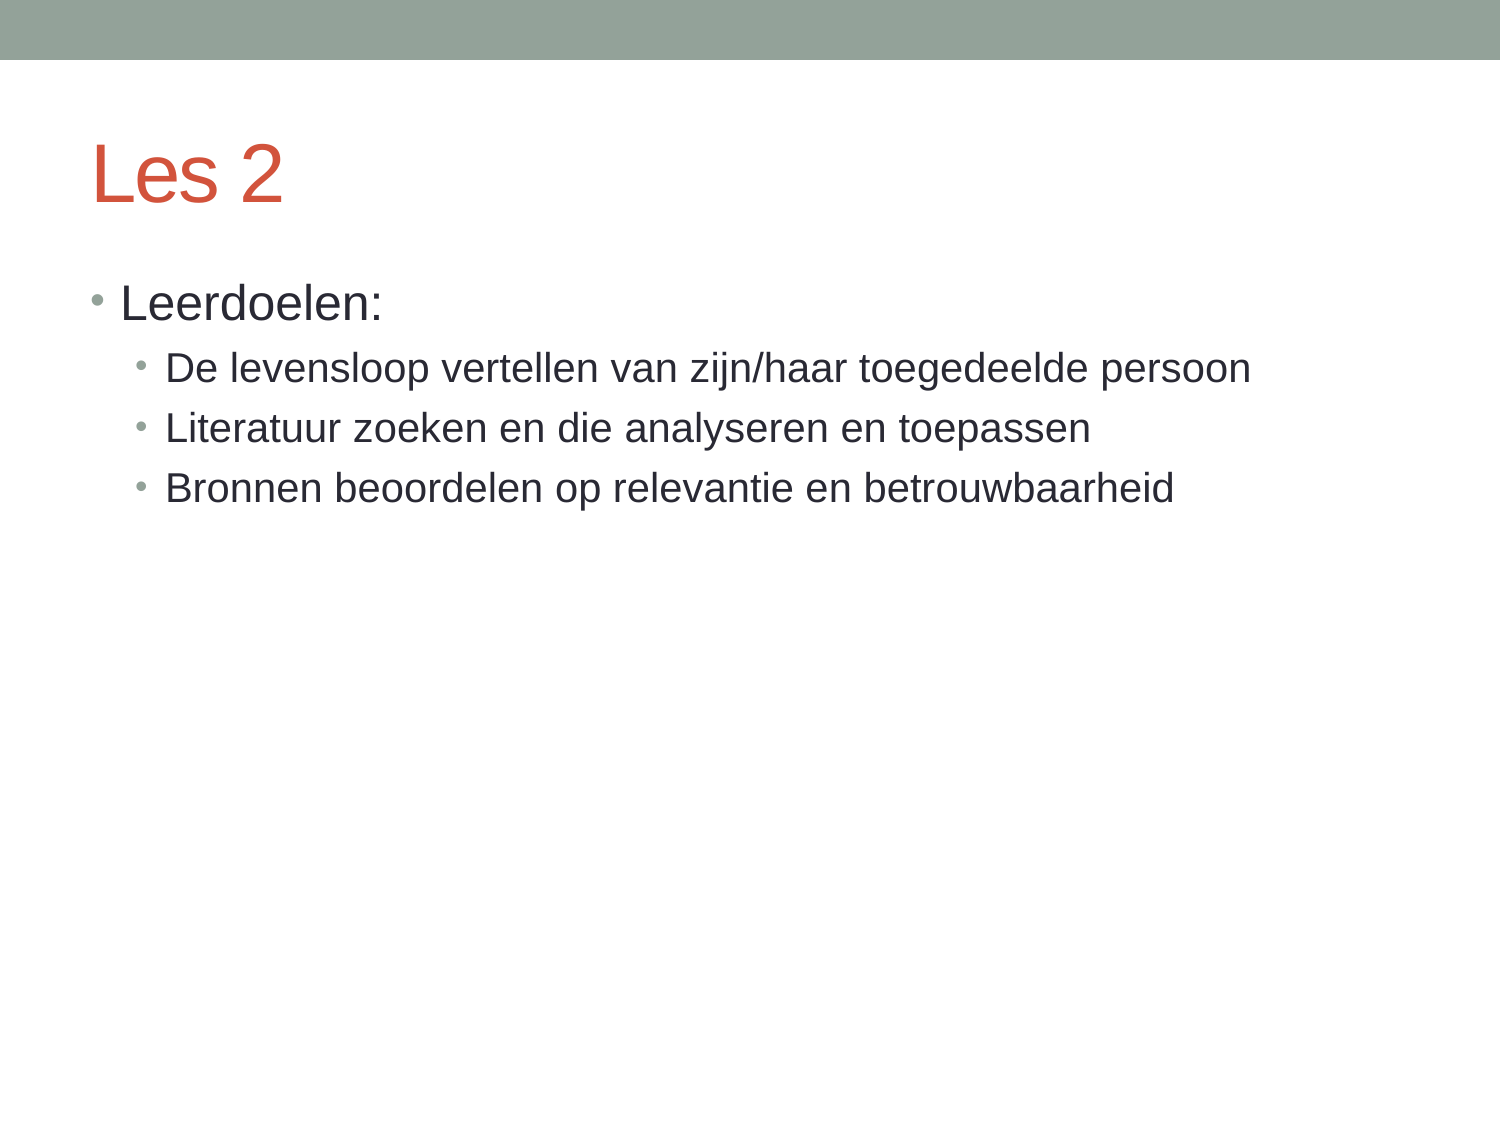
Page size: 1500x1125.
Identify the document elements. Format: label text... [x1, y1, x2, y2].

list Leerdoelen: De levensloop vertellen van zijn/haar toegedeelde persoon Literatuur zoeken en die analyseren en toepassen Bronnen beoordelen op relevantie en betrouwbaarheid [75, 262, 1425, 1063]
title Les 2 [75, 87, 1425, 250]
